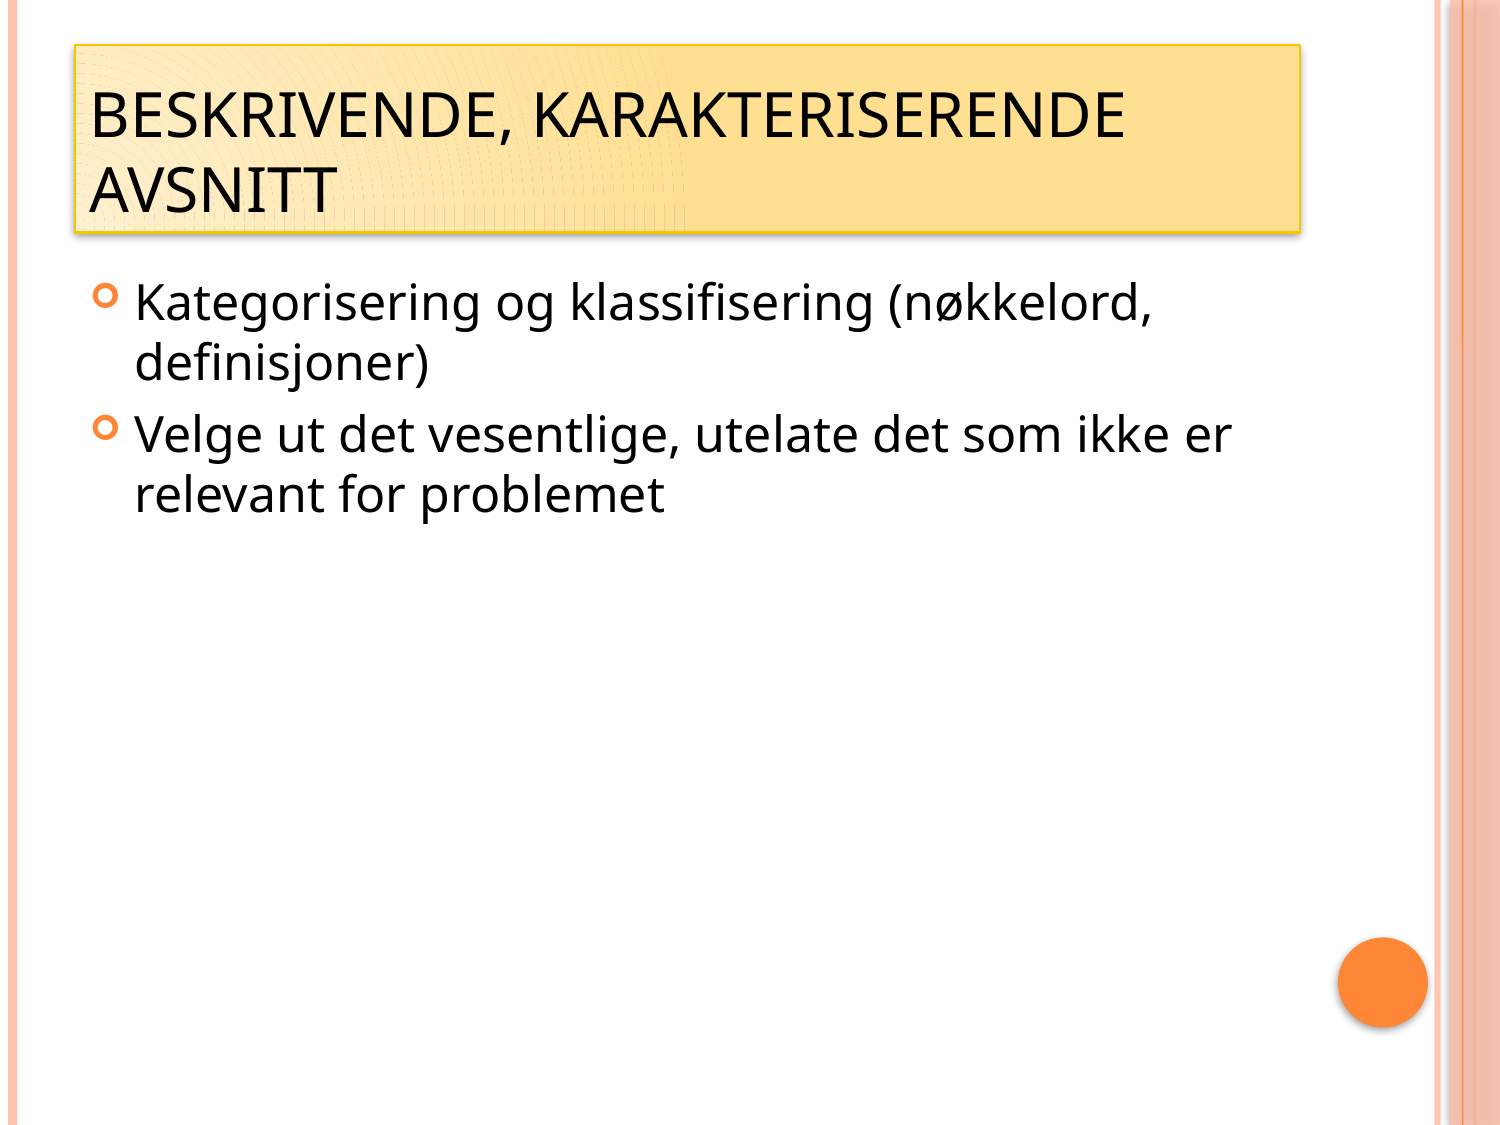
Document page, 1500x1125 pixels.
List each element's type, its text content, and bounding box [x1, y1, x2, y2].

list Kategorisering og klassifisering (nøkkelord, definisjoner) Velge ut det vesentlige, utelate det som ikke er relevant for problemet [75, 262, 1300, 1062]
title Beskrivende, karakteriserende avsnitt [74, 44, 1301, 234]
